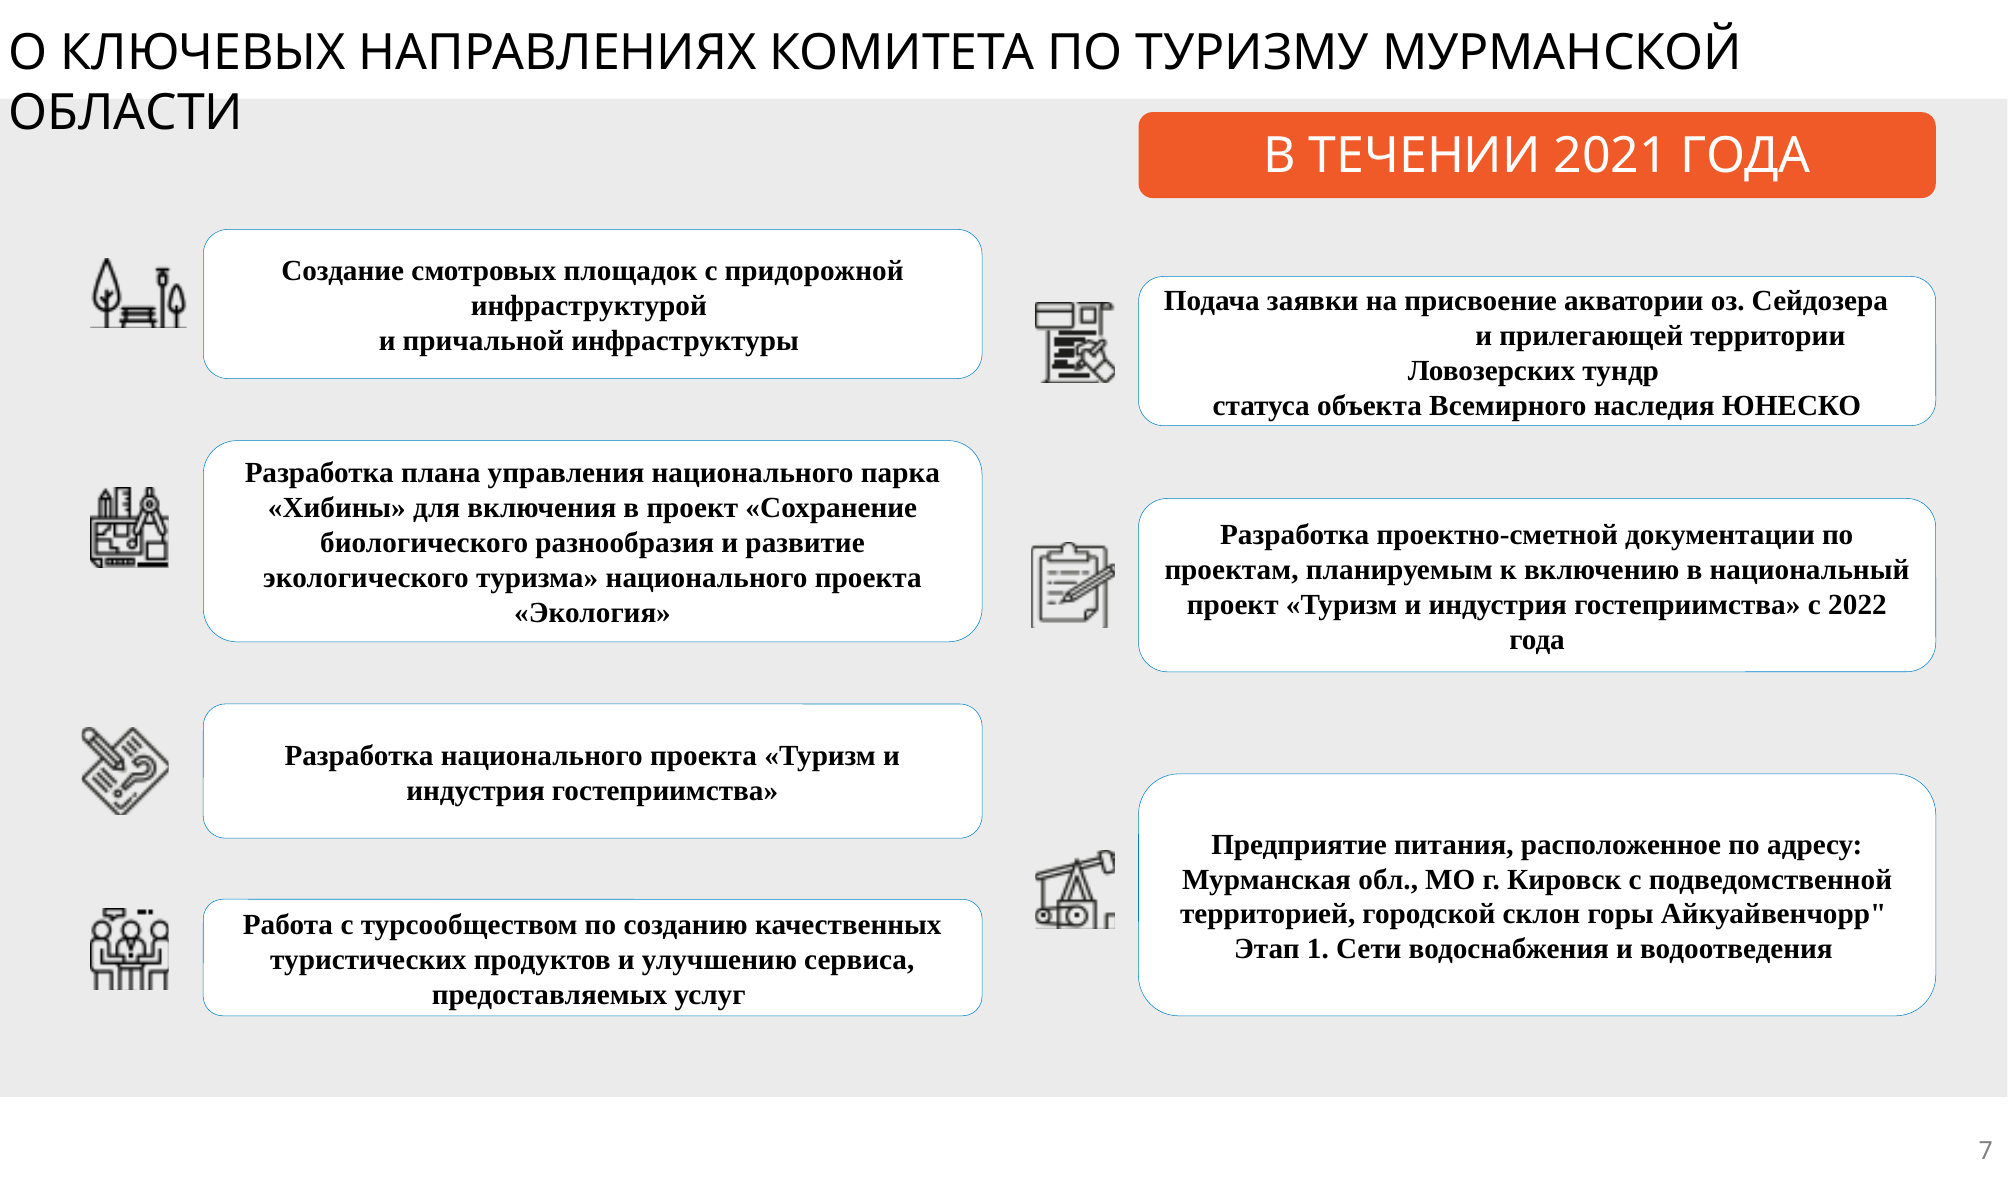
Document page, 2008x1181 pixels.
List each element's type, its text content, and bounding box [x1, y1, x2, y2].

text_box Предприятие питания, расположенное по адресу: Мурманская обл., МО г. Кировск с подведомственной территорией, городской склон горы Айкуайвенчорр" Этап 1. Сети водоснабжения и водоотведения [1137, 772, 1937, 1017]
text_box Разработка национального проекта «Туризм и индустрия гостеприимства» [202, 702, 984, 840]
text_box Создание смотровых площадок с придорожной инфраструктурой и причальной инфраструктуры [202, 228, 984, 380]
text_box Подача заявки на присвоение акватории оз. Сейдозера и прилегающей территории Ловозерских тундр статуса объекта Всемирного наследия ЮНЕСКО [1137, 275, 1937, 427]
text_box Разработка проектно-сметной документации по проектам, планируемым к включению в национальный проект «Туризм и индустрия гостеприимства» с 2022 года [1137, 497, 1937, 673]
picture [90, 258, 187, 328]
picture [1035, 850, 1115, 929]
text_box [0, 98, 2008, 1098]
slide_number 7 [1652, 1118, 2008, 1181]
text_box [1137, 148, 1937, 200]
picture [1031, 542, 1115, 628]
picture [81, 727, 169, 815]
picture [90, 908, 169, 990]
text_box Работа с турсообществом по созданию качественных туристических продуктов и улучшению сервиса, предоставляемых услуг [202, 898, 984, 1017]
text_box В ТЕЧЕНИИ 2021 ГОДА [1167, 148, 1907, 190]
picture [1035, 302, 1115, 383]
picture [90, 487, 169, 568]
text_box Разработка плана управления национального парка «Хибины» для включения в проект «Сохранение биологического разнообразия и развитие экологического туризма» национального проекта «Экология» [202, 439, 984, 643]
text_box О КЛЮЧЕВЫХ НАПРАВЛЕНИЯХ КОМИТЕТА ПО ТУРИЗМУ МУРМАНСКОЙ ОБЛАСТИ [0, 12, 1981, 148]
